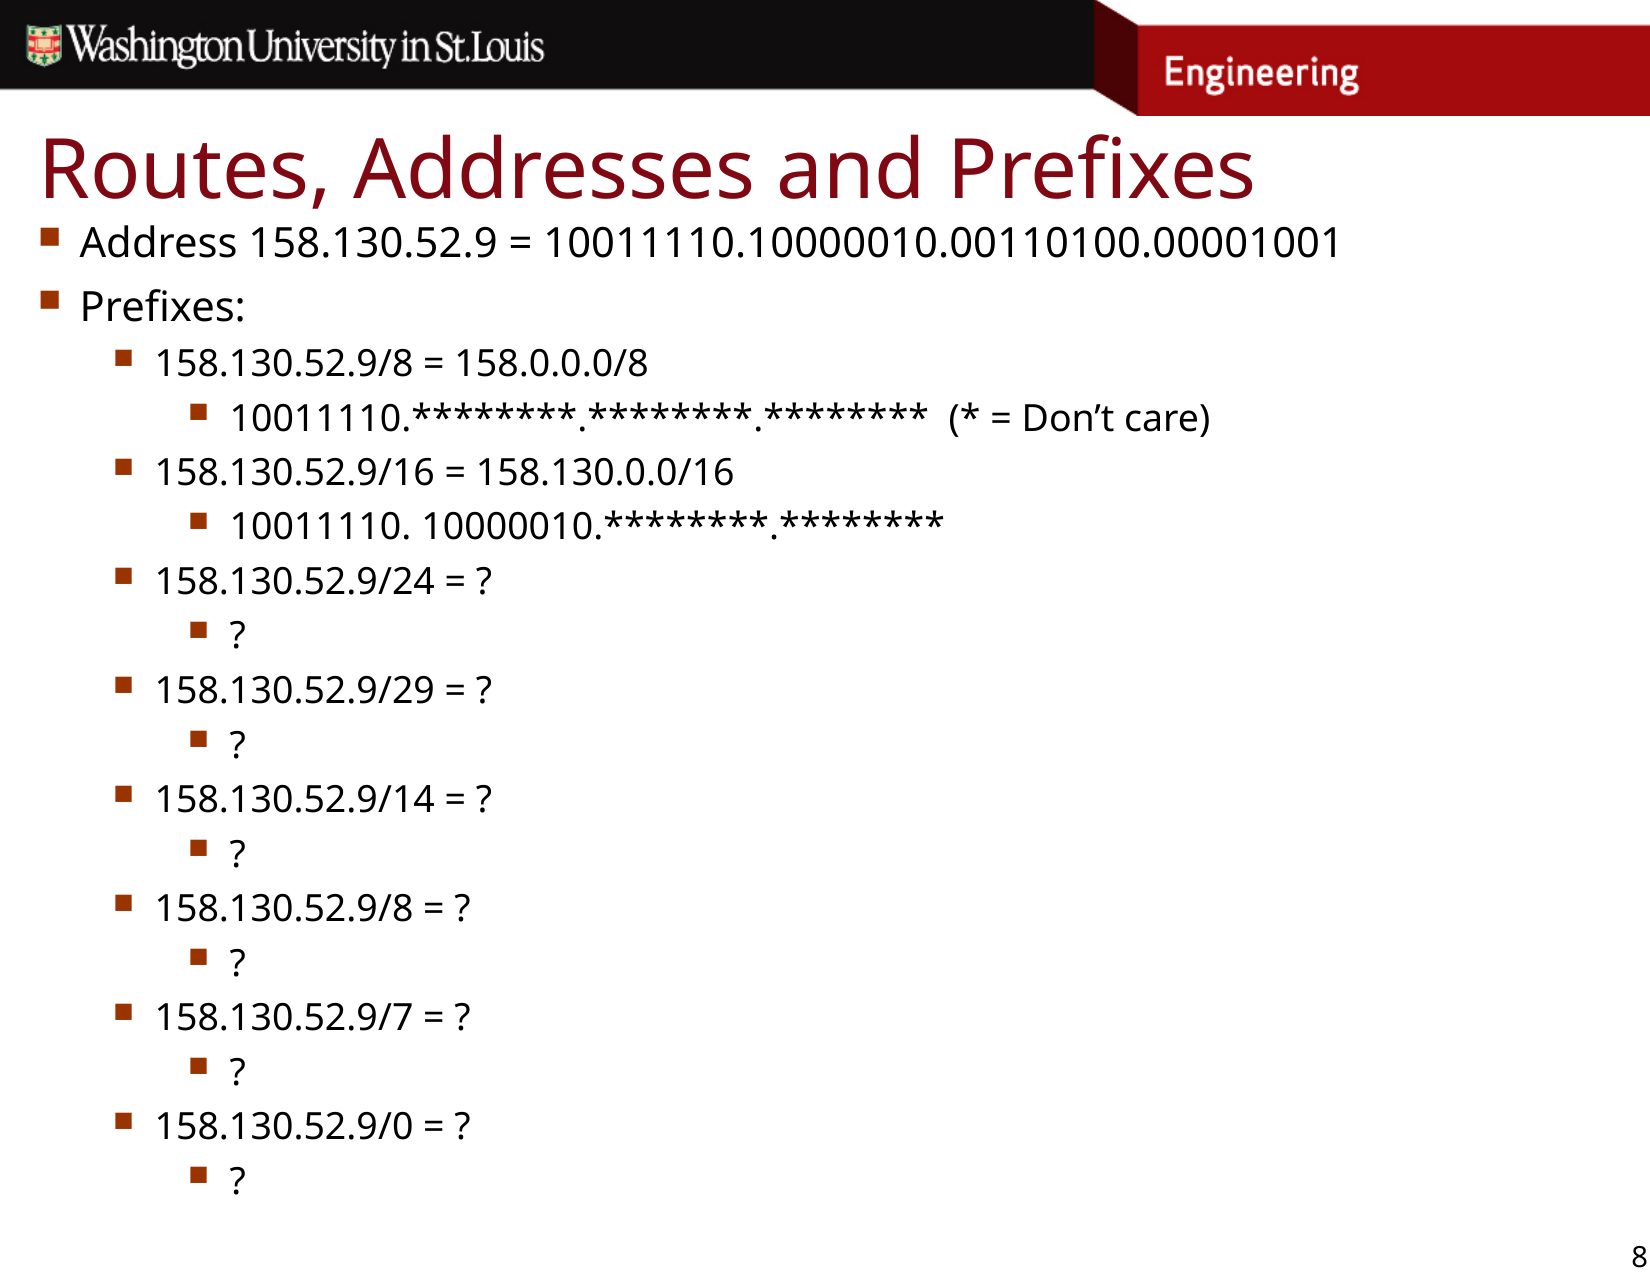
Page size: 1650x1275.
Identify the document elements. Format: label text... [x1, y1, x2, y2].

picture [0, 0, 1650, 116]
text_box Address 158.130.52.9 = 10011110.10000010.00110100.00001001 Prefixes: 158.130.52.9/8 = 158.0.0.0/8 10011110.********.********.******** (* = Don’t care) 158.130.52.9/16 = 158.130.0.0/16 10011110. 10000010.********.******** 158.130.52.9/24 = ? ? 158.130.52.9/29 = ? ? 158.130.52.9/14 = ? ? 158.130.52.9/8 = ? ? 158.130.52.9/7 = ? ? 158.130.52.9/0 = ? ? [0, 202, 1650, 1275]
title Routes, Addresses and Prefixes [21, 105, 1602, 202]
